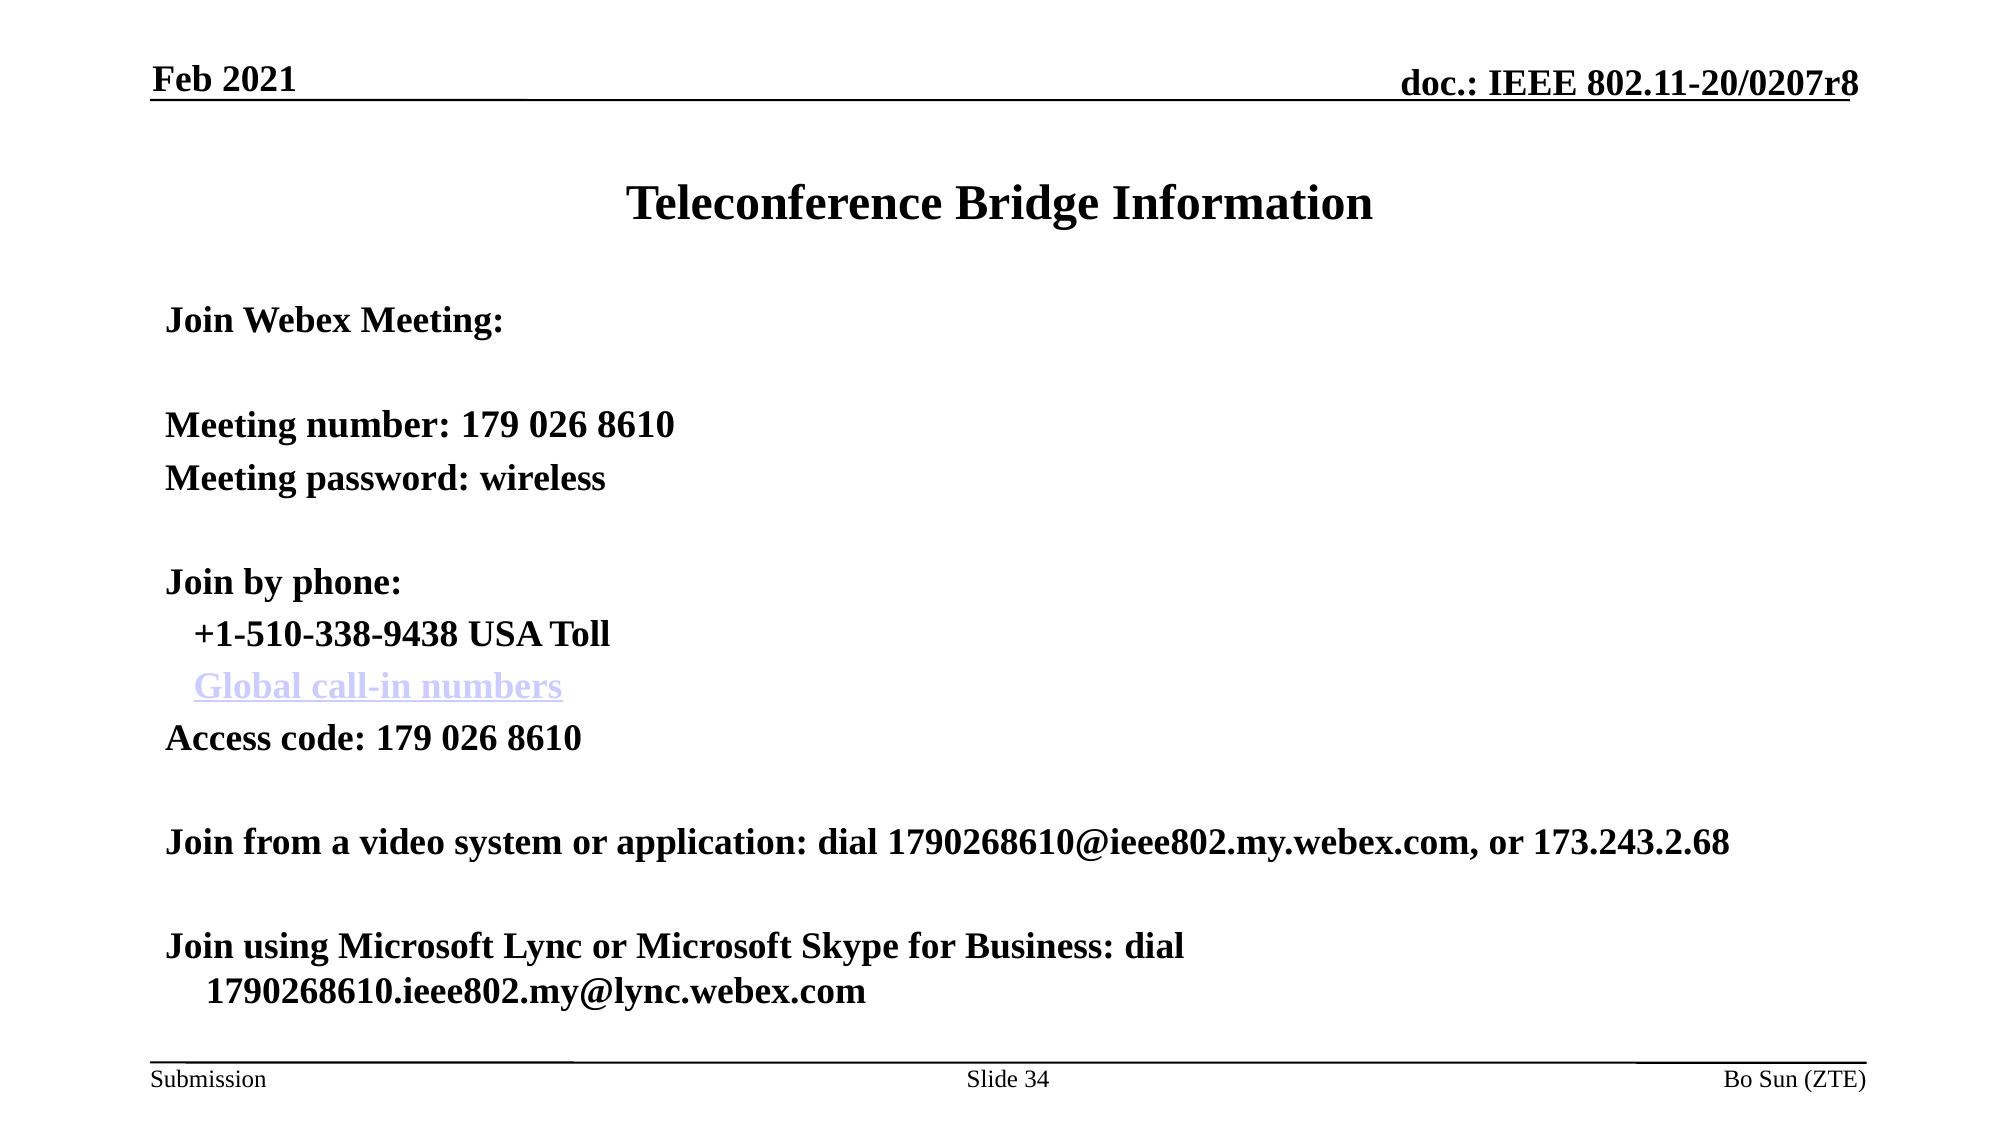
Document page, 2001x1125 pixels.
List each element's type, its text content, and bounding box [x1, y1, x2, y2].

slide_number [152, 54, 563, 100]
title Teleconference Bridge Information [149, 112, 1850, 287]
list Join Webex Meeting: Meeting number: 179 026 8610 Meeting password: wireless Join by phone: +1-510-338-9438 USA Toll Global call-in numbers Access code: 179 026 8610 Join from a video system or application: dial 1790268610@ieee802.my.webex.com, or 173.243.2.68 Join using Microsoft Lync or Microsoft Skype for Business: dial 1790268610.ieee802.my@lync.webex.com [149, 287, 1850, 1021]
footer Bo Sun (ZTE) [1169, 1061, 1867, 1093]
slide_number Slide 34 [949, 1061, 1067, 1123]
